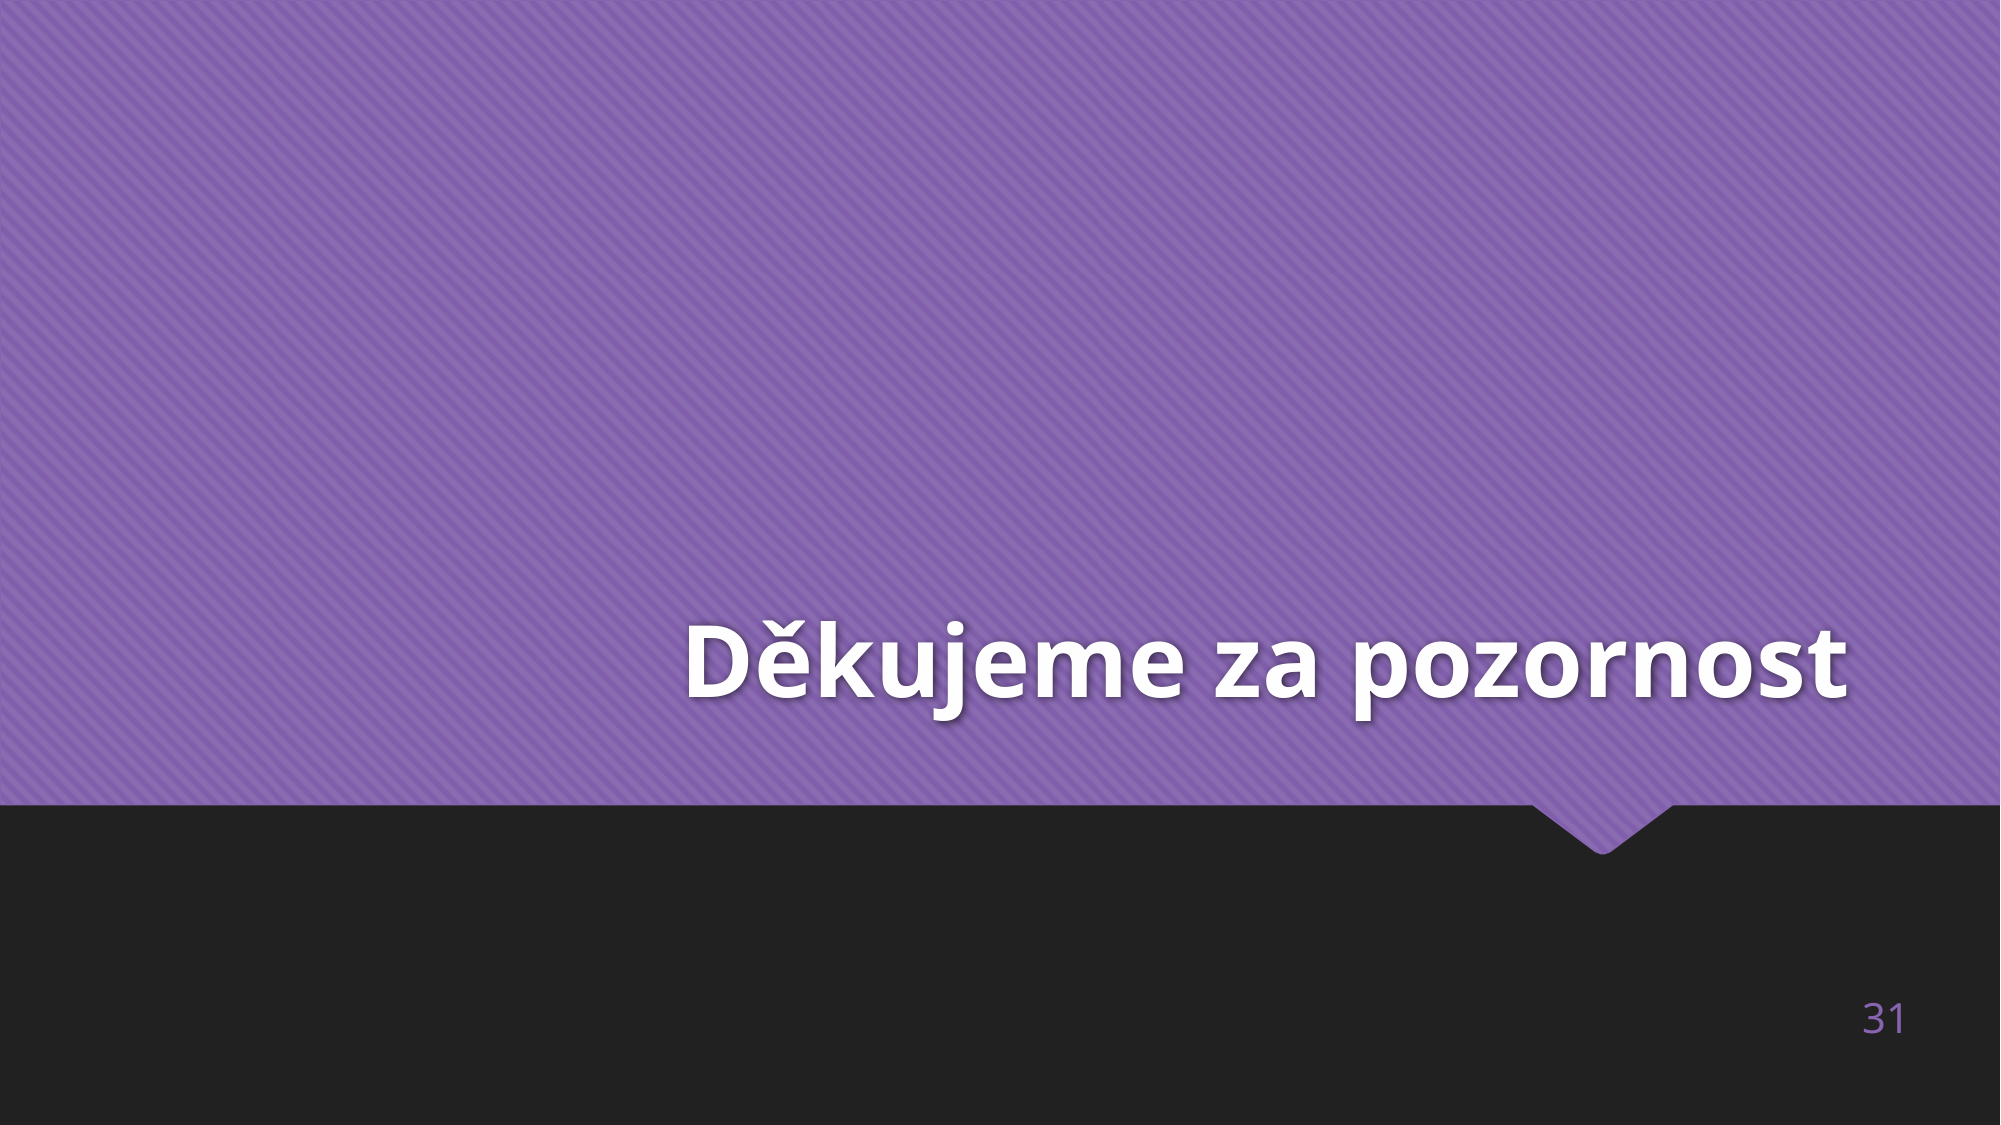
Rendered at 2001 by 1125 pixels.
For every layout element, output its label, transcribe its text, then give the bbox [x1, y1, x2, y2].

slide_number 31 [1751, 970, 1926, 1051]
title Děkujeme za pozornost [132, 484, 1866, 726]
